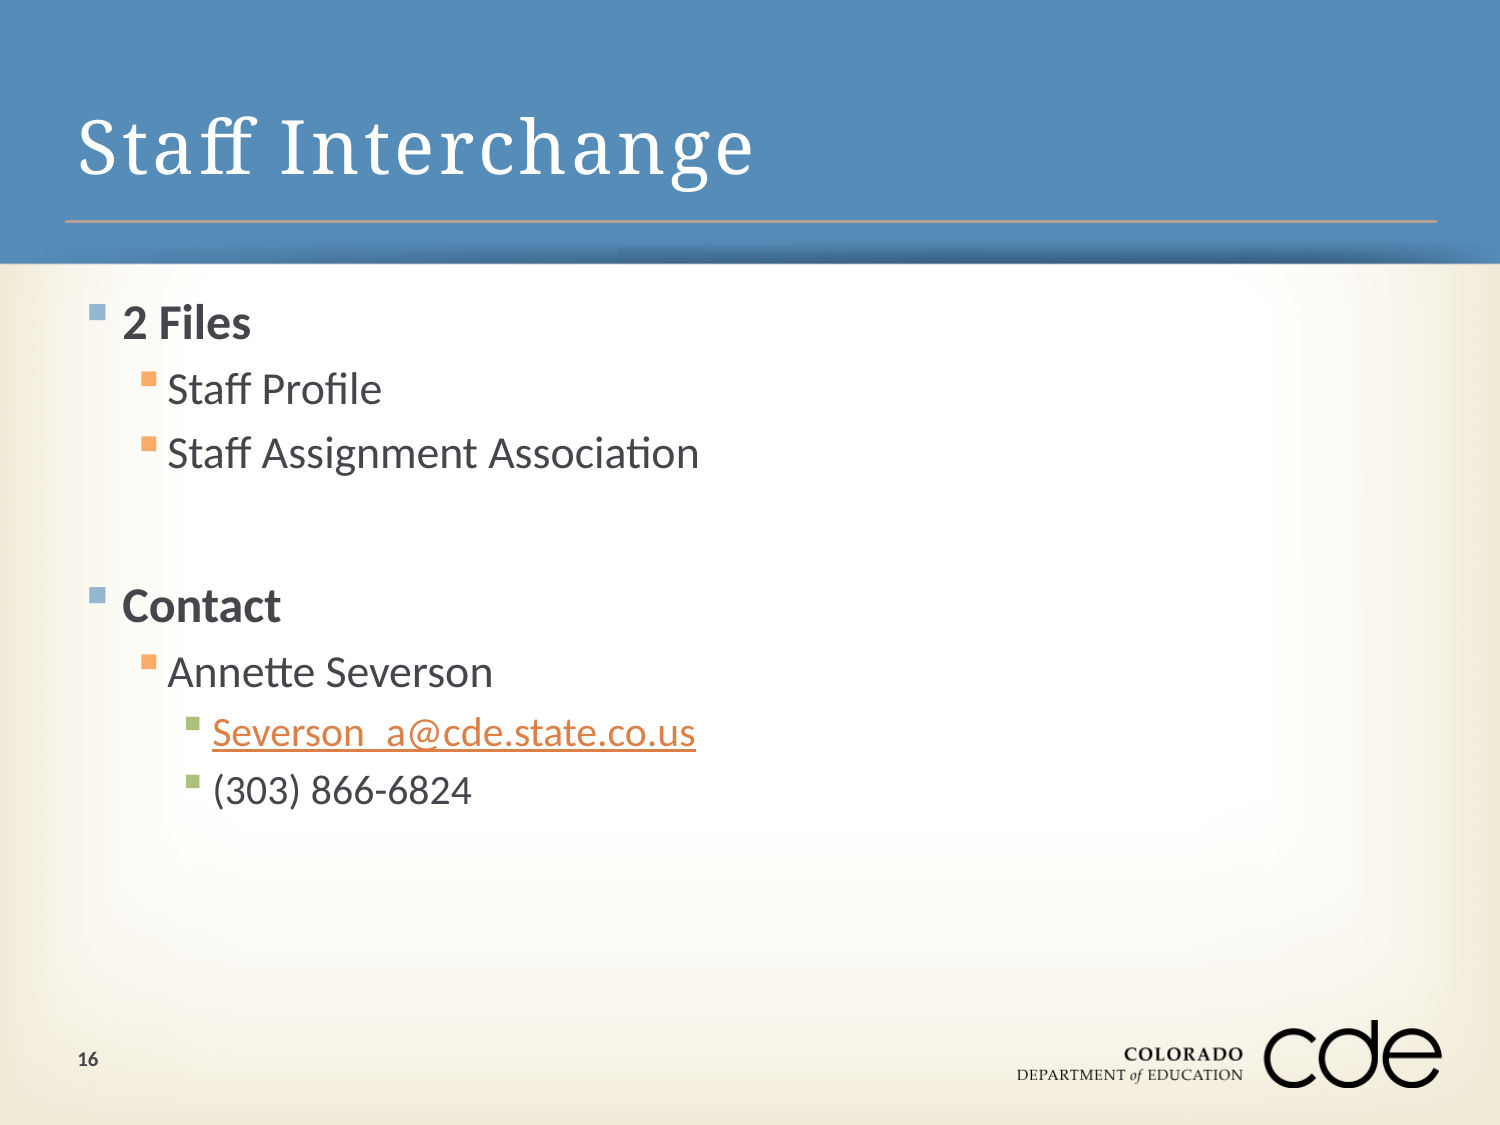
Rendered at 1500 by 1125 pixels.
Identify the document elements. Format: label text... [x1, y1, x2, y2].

picture [0, 0, 1500, 1125]
footer 16 [62, 1027, 538, 1088]
title Staff Interchange [62, 58, 1438, 232]
list 2 Files Staff Profile Staff Assignment Association Contact Annette Severson Severson_a@cde.state.co.us (303) 866-6824 [62, 282, 1442, 1005]
